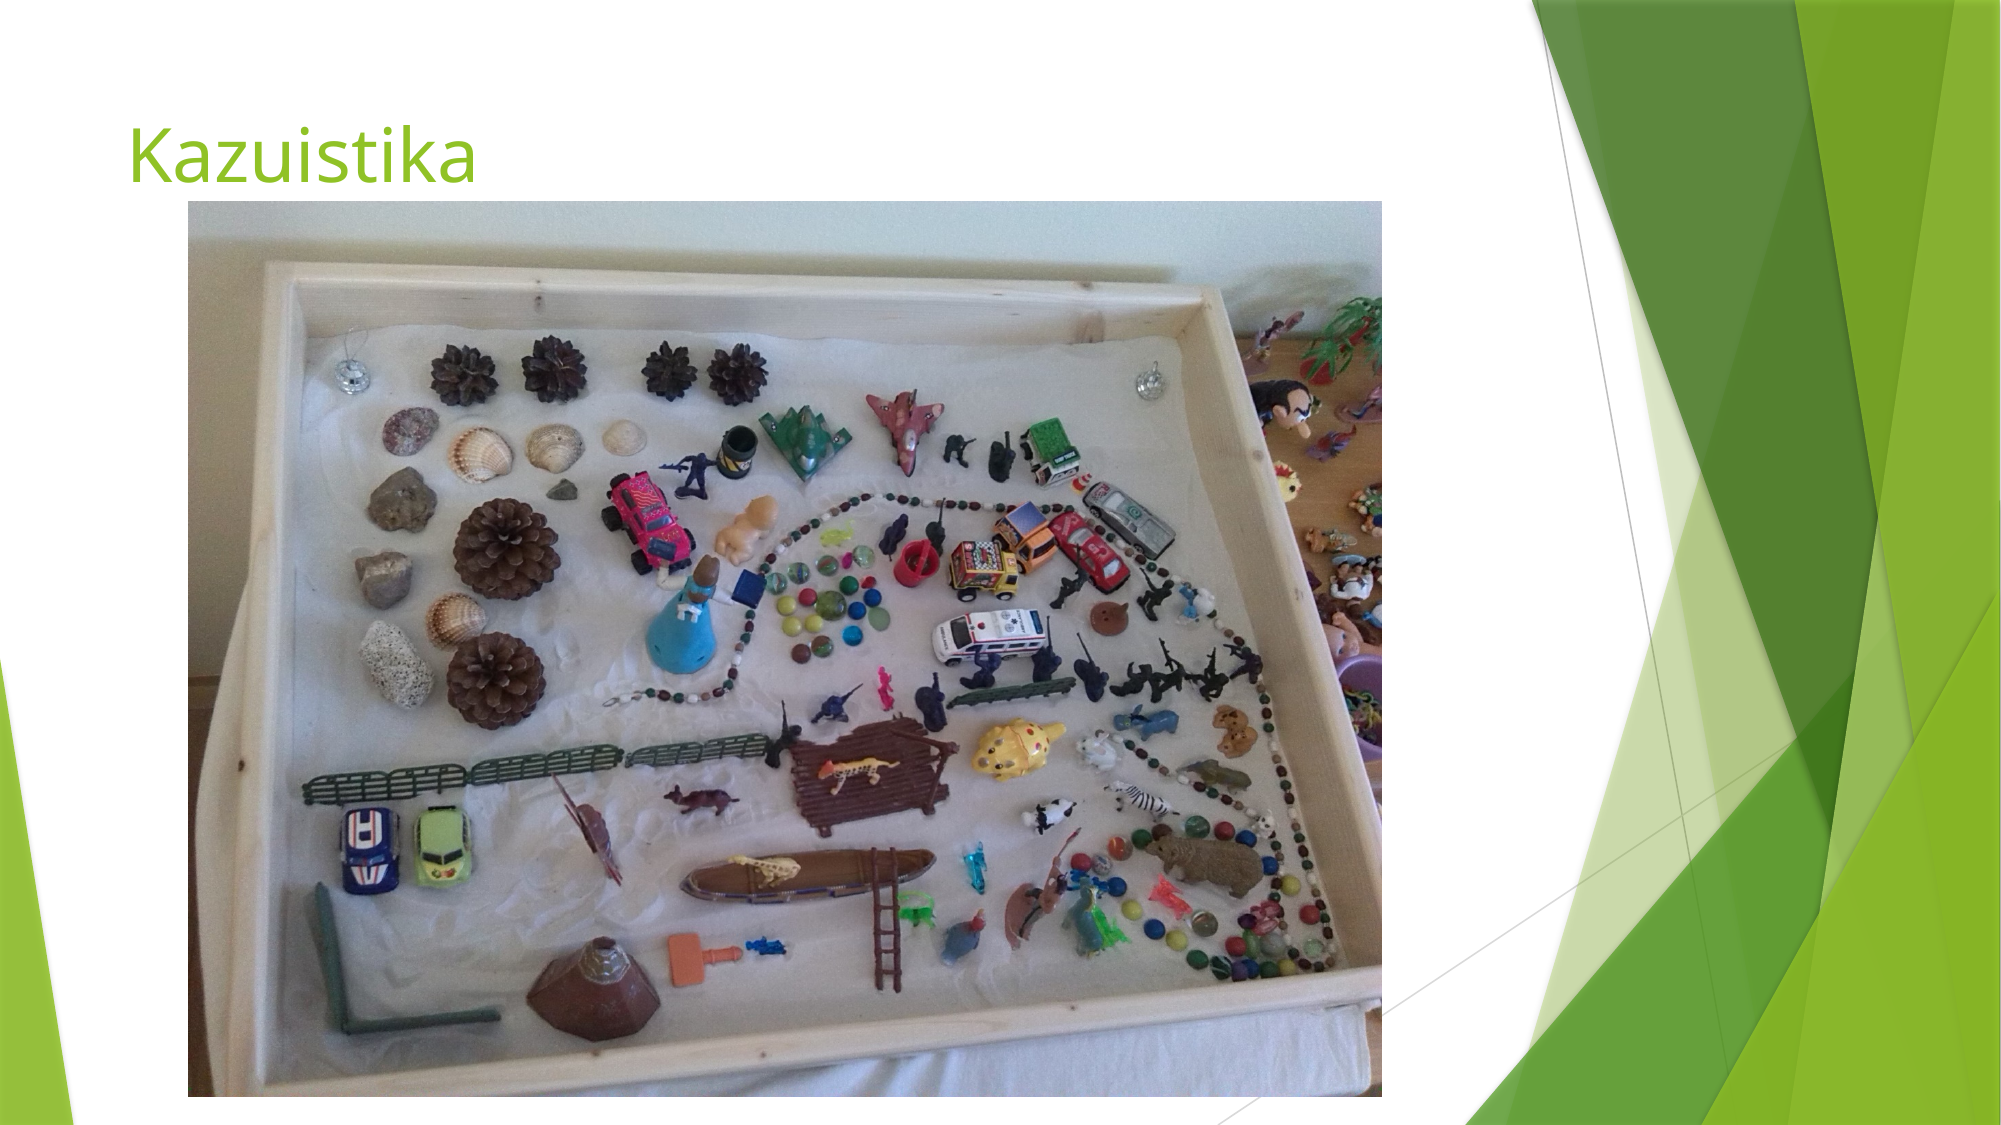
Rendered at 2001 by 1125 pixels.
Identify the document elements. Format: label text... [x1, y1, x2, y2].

title Kazuistika [111, 99, 1522, 317]
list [187, 201, 1382, 1097]
